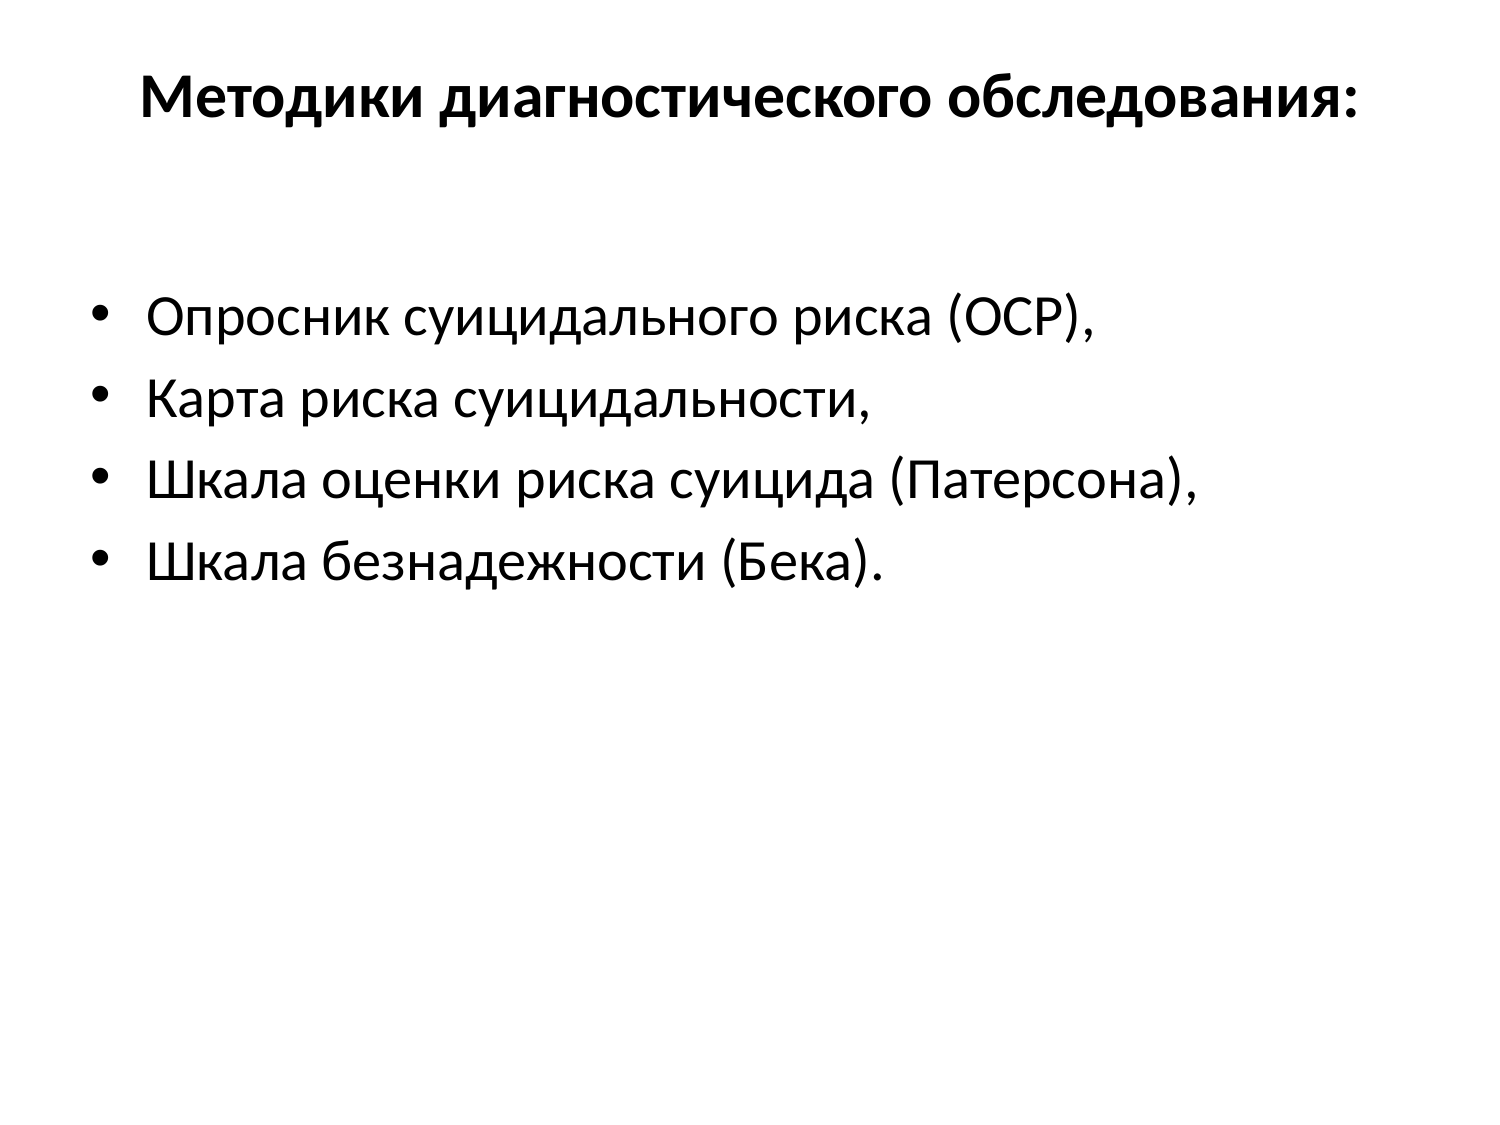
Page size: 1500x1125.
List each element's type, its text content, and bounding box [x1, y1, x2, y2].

title Методики диагностического обследования: [75, 45, 1425, 233]
list Опросник суицидального риска (ОСР), Карта риска суицидальности, Шкала оценки риска суицида (Патерсона), Шкала безнадежности (Бека). [75, 269, 1425, 821]
